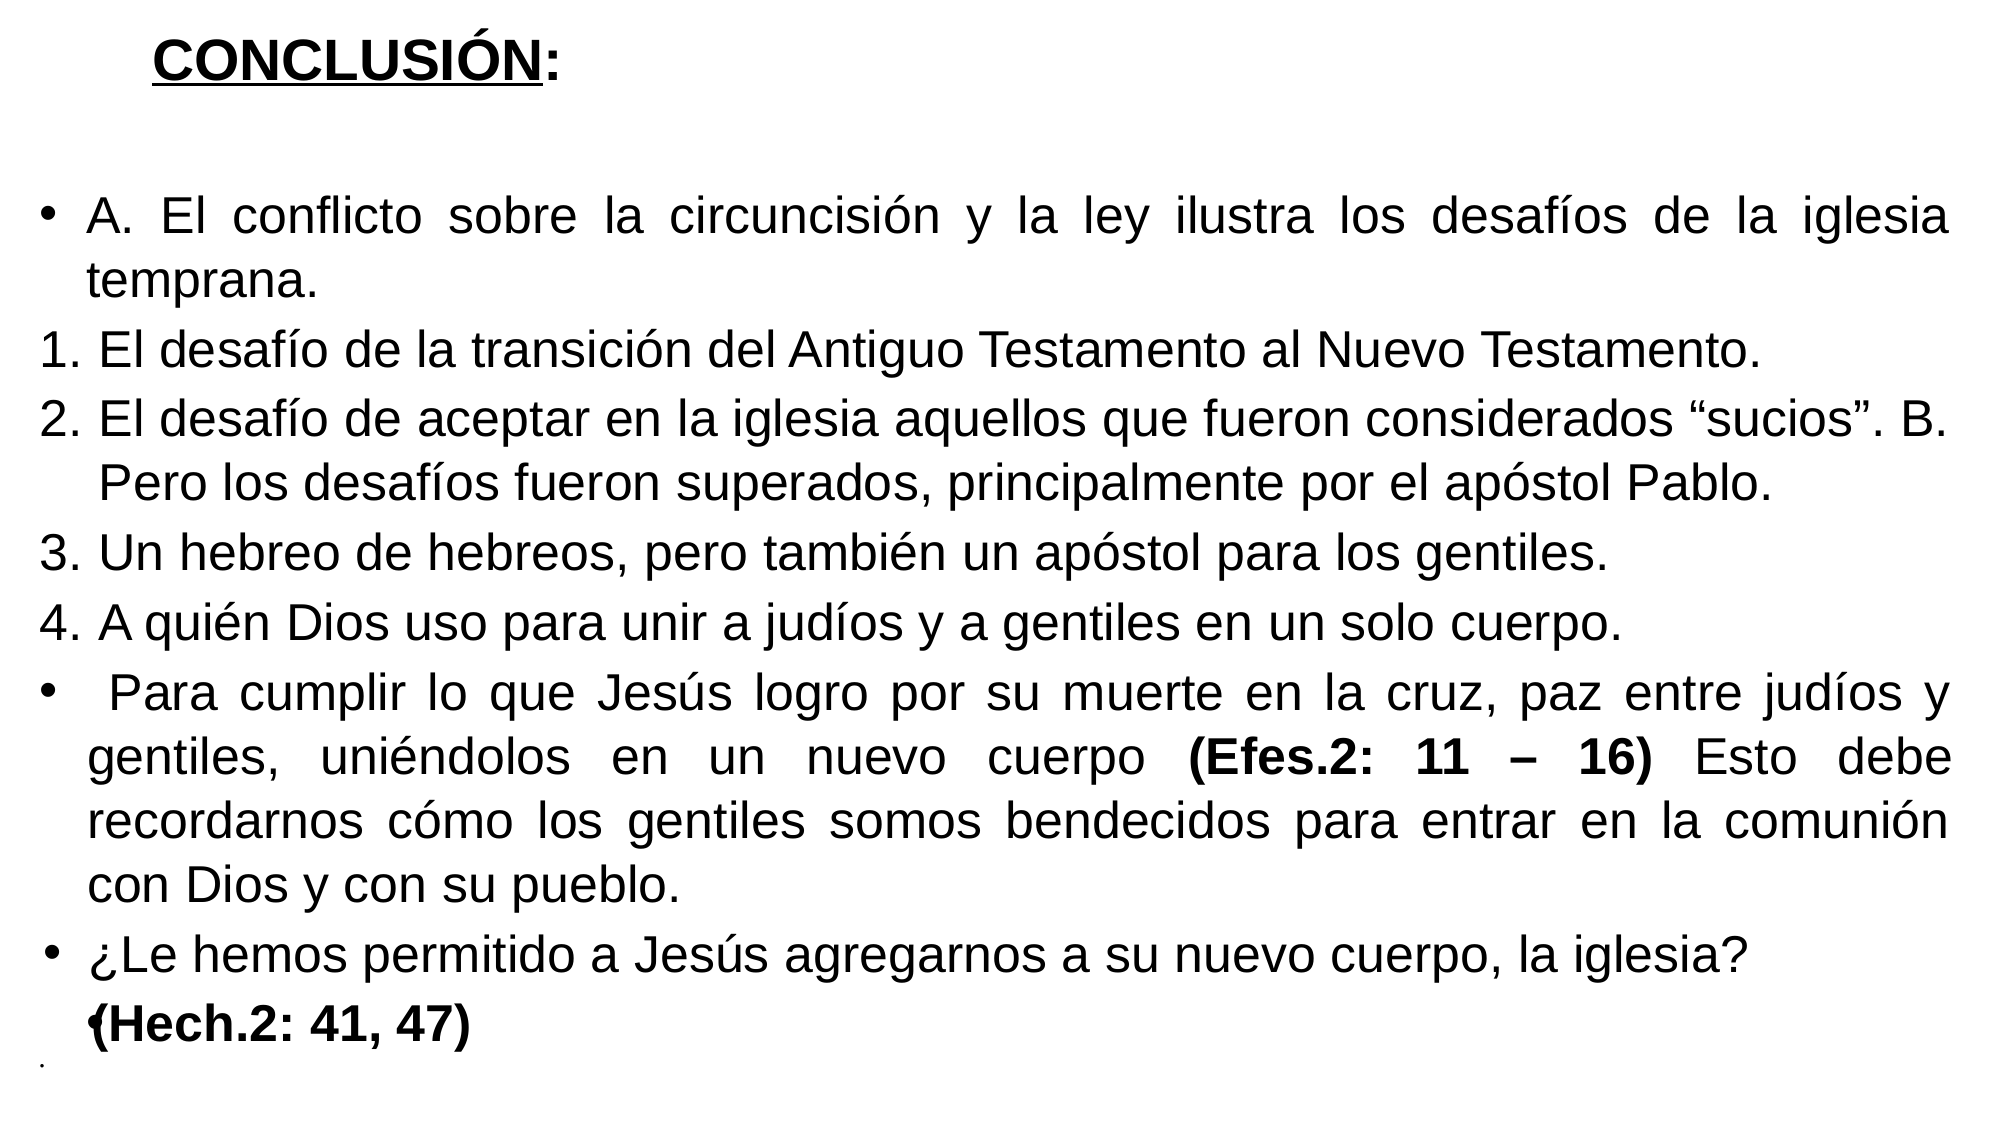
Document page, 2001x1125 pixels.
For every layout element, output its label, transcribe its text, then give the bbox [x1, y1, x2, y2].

title CONCLUSIÓN: [137, 15, 1863, 152]
list A. El conflicto sobre la circuncisión y la ley ilustra los desafíos de la iglesia temprana. El desafío de la transición del Antiguo Testamento al Nuevo Testamento. El desafío de aceptar en la iglesia aquellos que fueron considerados “sucios”. B. Pero los desafíos fueron superados, principalmente por el apóstol Pablo. Un hebreo de hebreos, pero también un apóstol para los gentiles. A quién Dios uso para unir a judíos y a gentiles en un solo cuerpo. Para cumplir lo que Jesús logro por su muerte en la cruz, paz entre judíos y gentiles, uniéndolos en un nuevo cuerpo (Efes.2: 11 – 16) Esto debe recordarnos cómo los gentiles somos bendecidos para entrar en la comunión con Dios y con su pueblo. ¿Le hemos permitido a Jesús agregarnos a su nuevo cuerpo, la iglesia? (Hech.2: 41, 47) [24, 171, 1971, 1093]
